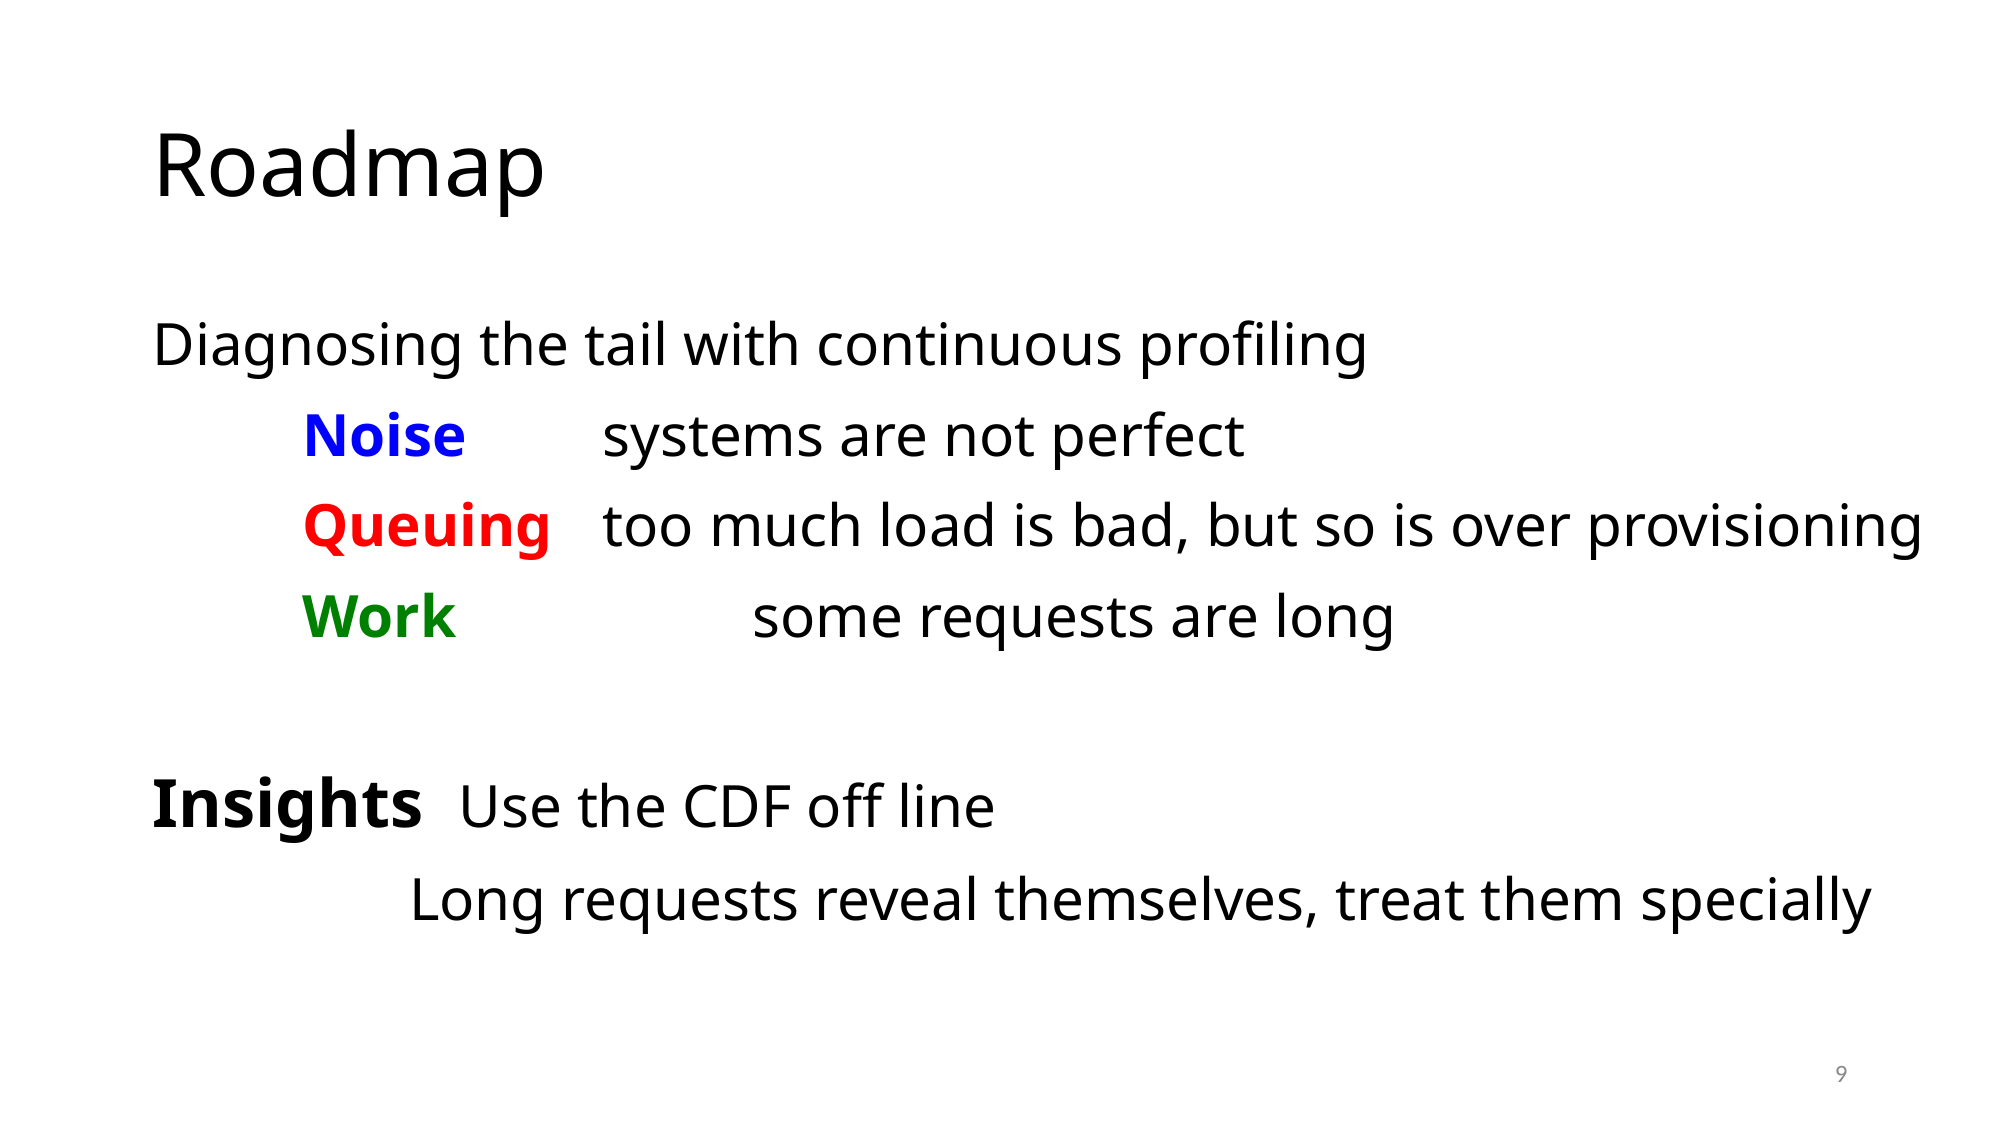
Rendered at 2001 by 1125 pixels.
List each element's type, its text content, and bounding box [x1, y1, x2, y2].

list Diagnosing the tail with continuous profiling Noise systems are not perfect Queuing too much load is bad, but so is over provisioning Work some requests are long Insights Use the CDF off line Long requests reveal themselves, treat them specially [137, 299, 2000, 1014]
title Roadmap [137, 59, 1863, 278]
slide_number 9 [1412, 1042, 1863, 1103]
